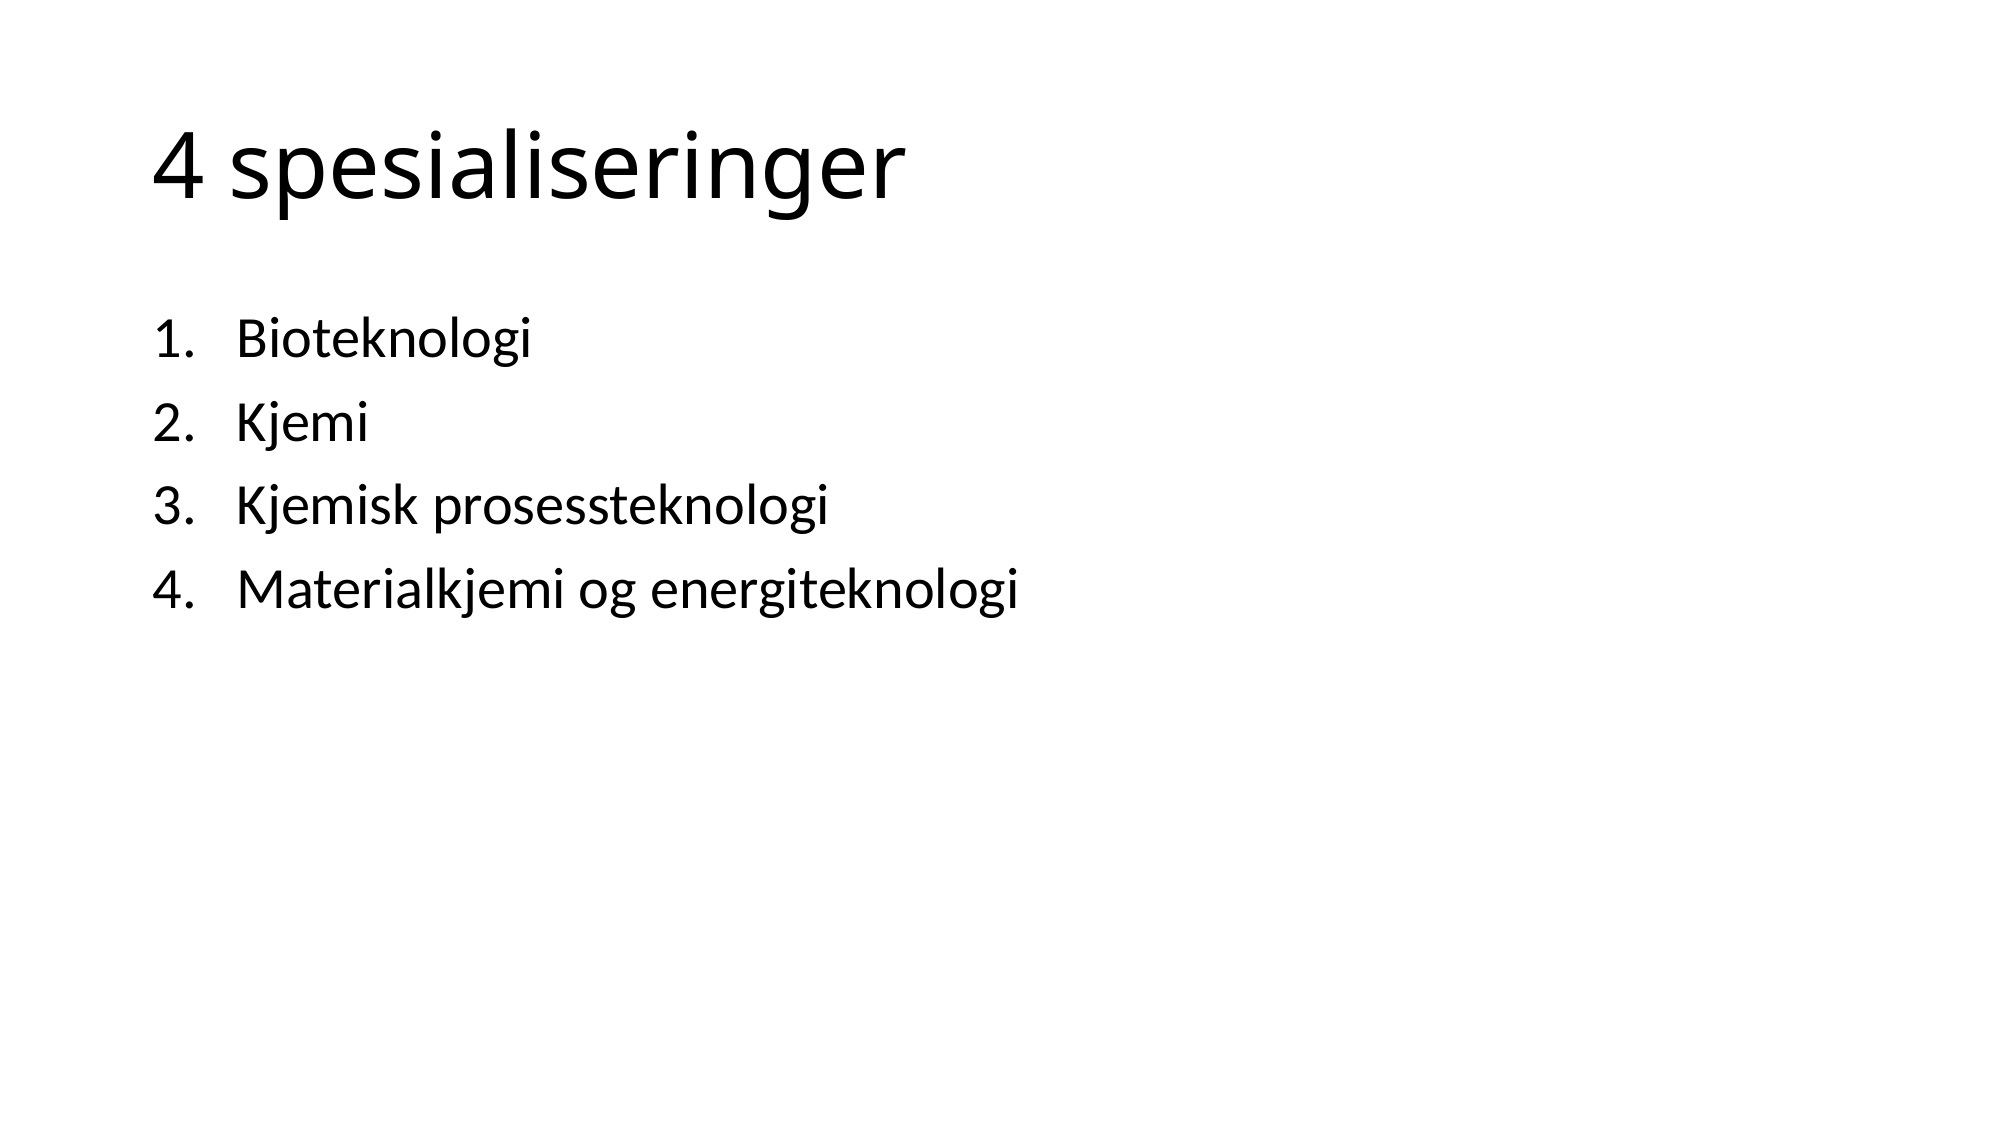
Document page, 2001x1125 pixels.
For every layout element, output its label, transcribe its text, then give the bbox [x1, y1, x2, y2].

title 4 spesialiseringer [137, 59, 1863, 278]
list Bioteknologi Kjemi Kjemisk prosessteknologi Materialkjemi og energiteknologi [137, 299, 1863, 1014]
